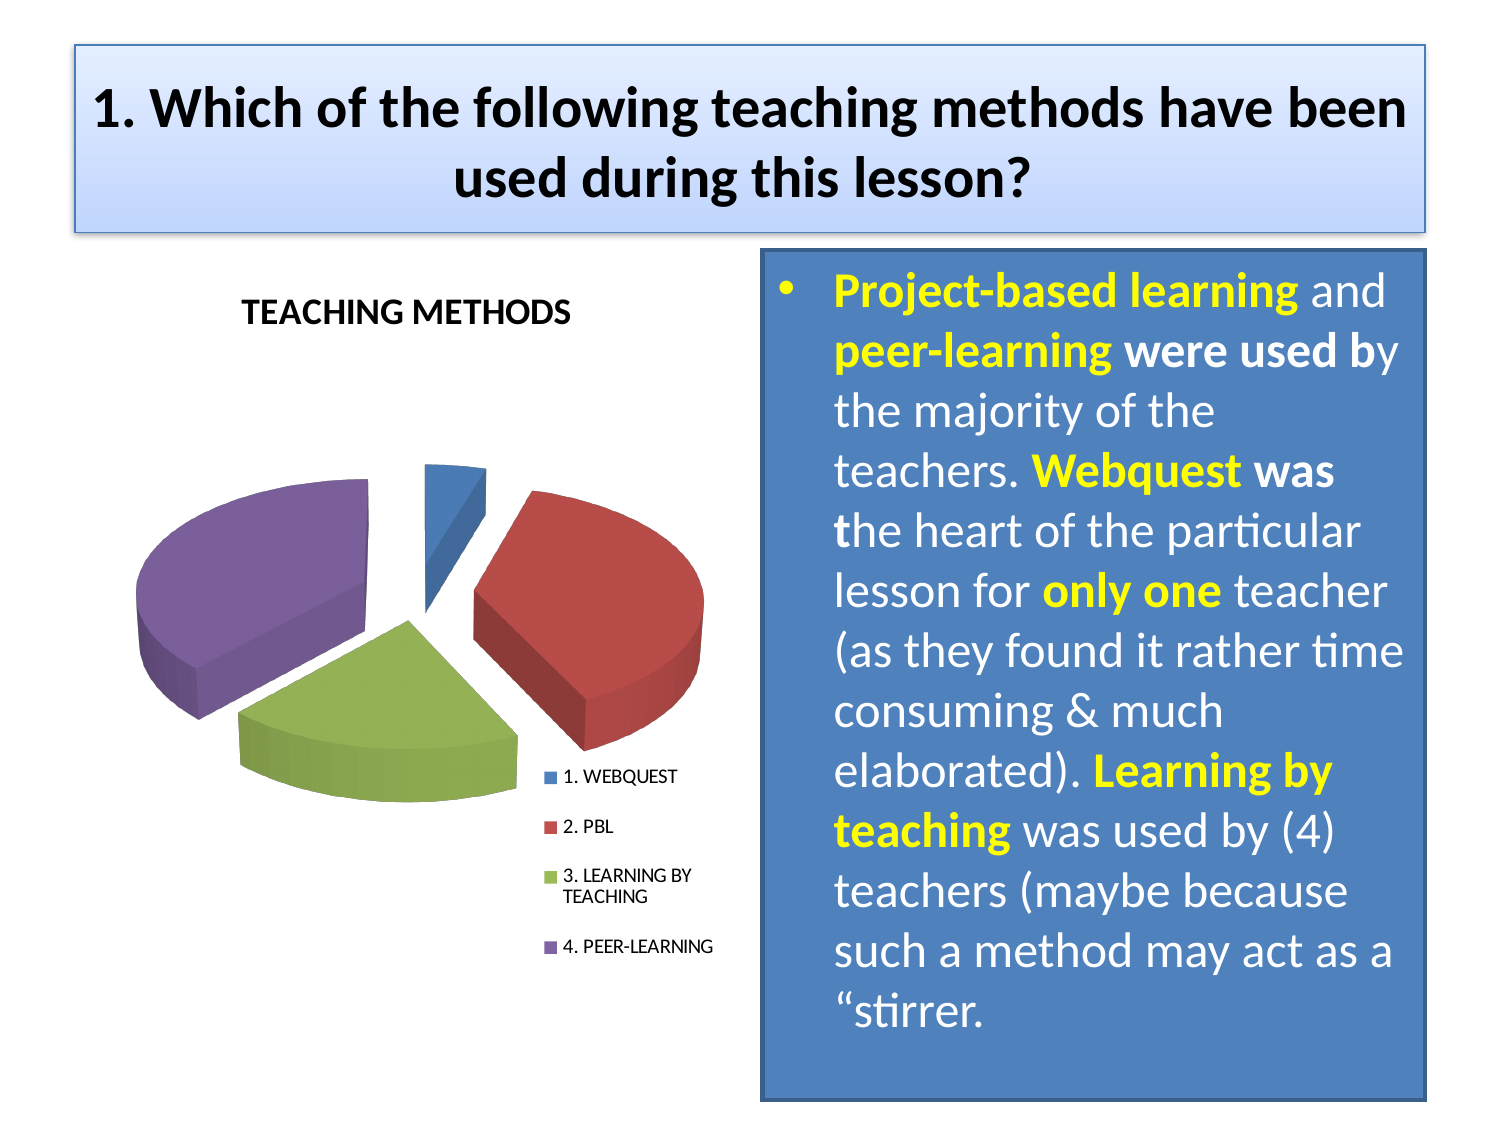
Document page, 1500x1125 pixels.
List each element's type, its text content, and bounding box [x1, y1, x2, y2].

title 1. Which of the following teaching methods have been used during this lesson? [74, 44, 1426, 233]
chart [74, 262, 738, 1006]
list Project-based learning and peer-learning were used by the majority of the teachers. Webquest was the heart of the particular lesson for only one teacher (as they found it rather time consuming & much elaborated). Learning by teaching was used by (4) teachers (maybe because such a method may act as a “stirrer. [760, 248, 1427, 1102]
